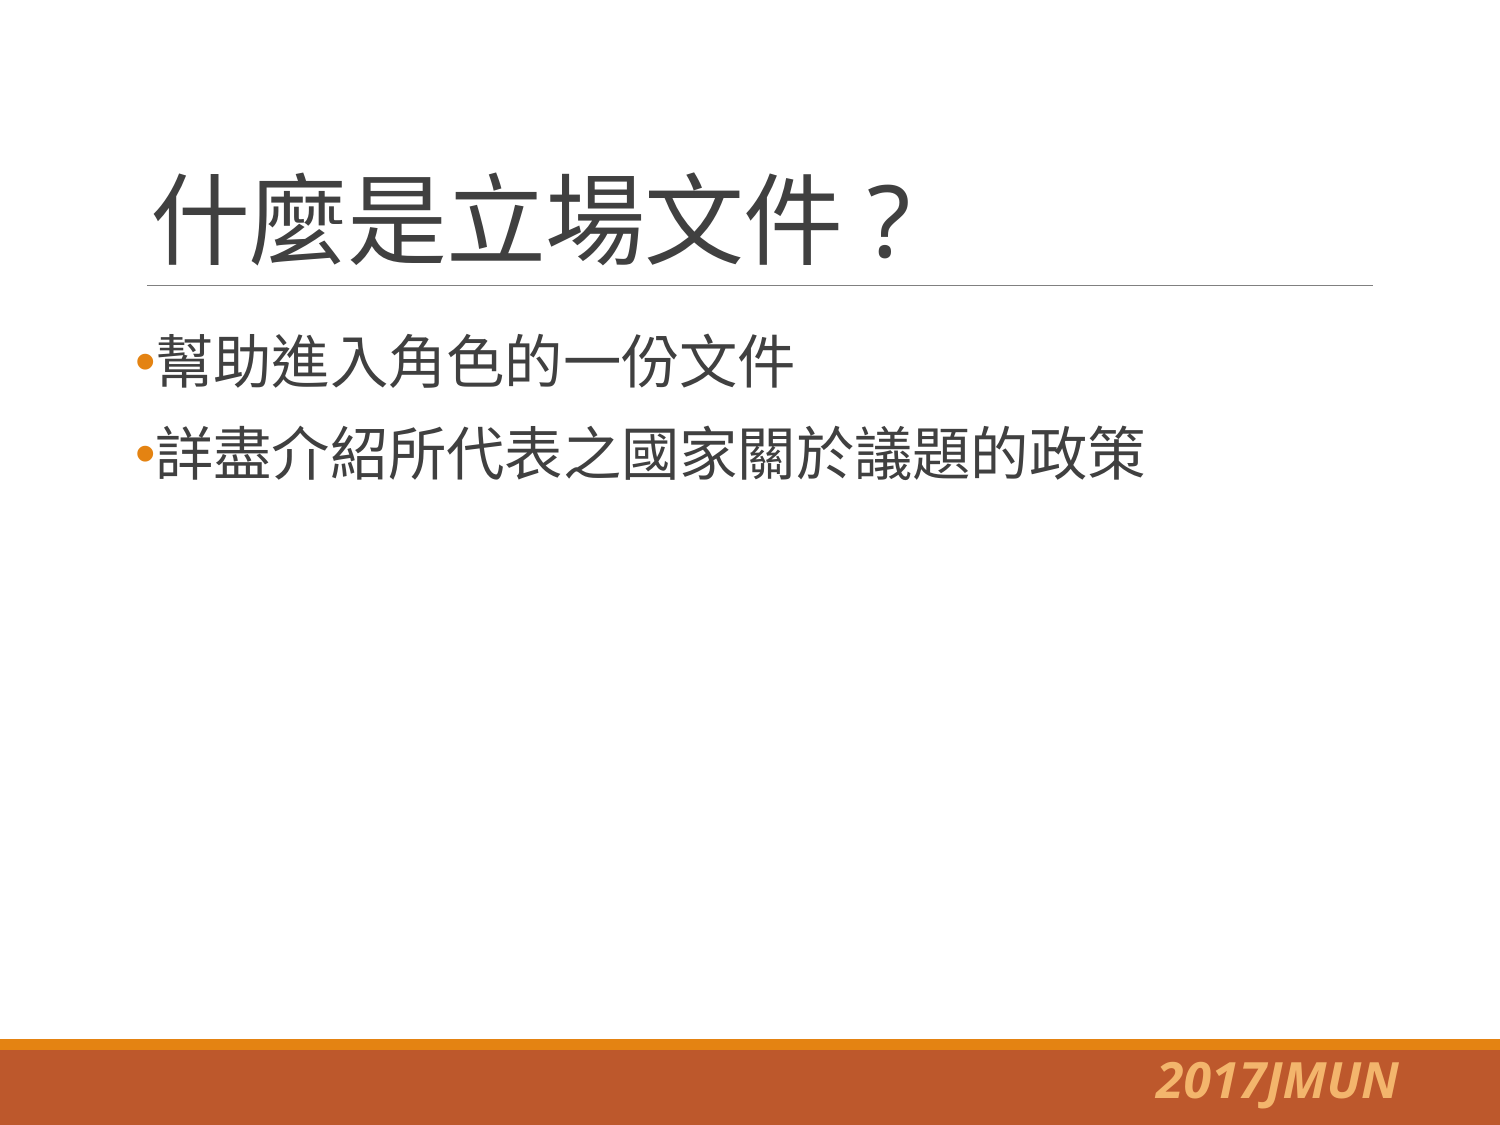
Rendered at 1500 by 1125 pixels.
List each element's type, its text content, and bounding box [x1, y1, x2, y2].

title 什麼是立場文件? [135, 65, 1373, 285]
text_box 2017JMUN [1141, 1048, 1500, 1108]
list 幫助進入角色的一份文件 詳盡介紹所代表之國家關於議題的政策 [135, 325, 1373, 986]
